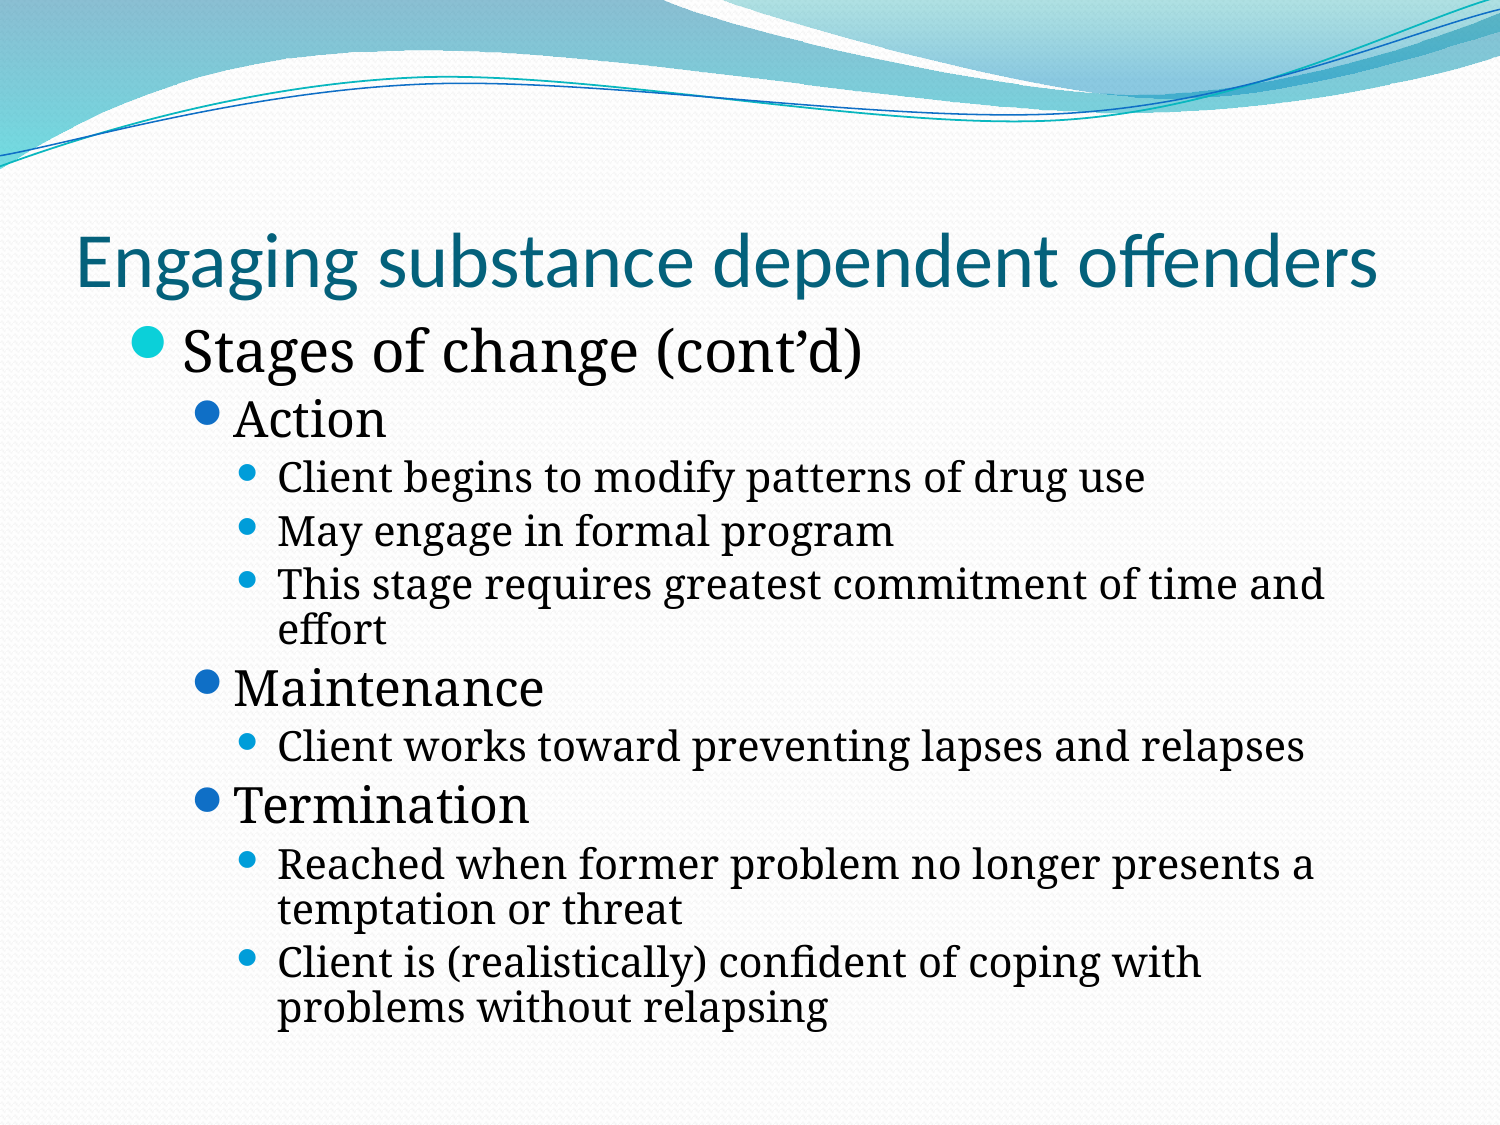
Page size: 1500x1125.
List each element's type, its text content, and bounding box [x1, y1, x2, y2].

list Stages of change (cont’d) Action Client begins to modify patterns of drug use May engage in formal program This stage requires greatest commitment of time and effort Maintenance Client works toward preventing lapses and relapses Termination Reached when former problem no longer presents a temptation or threat Client is (realistically) confident of coping with problems without relapsing [112, 314, 1388, 1037]
title Engaging substance dependent offenders [75, 115, 1425, 303]
